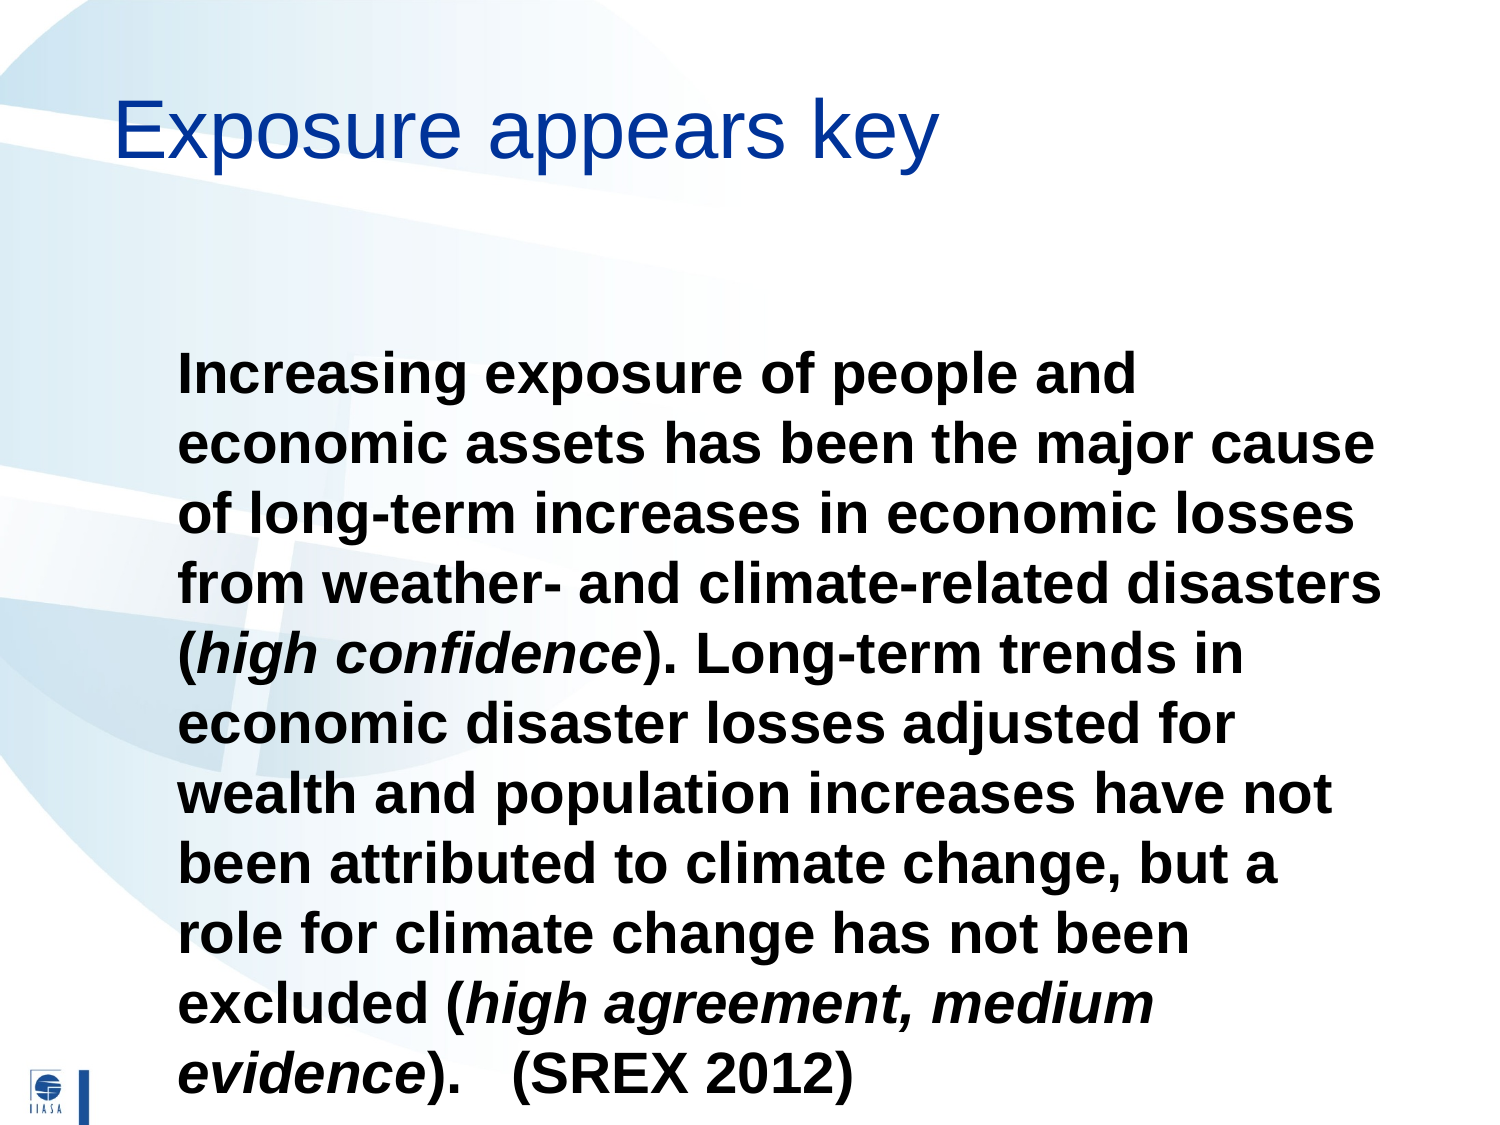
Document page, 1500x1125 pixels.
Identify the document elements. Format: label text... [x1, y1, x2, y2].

picture [0, 0, 1500, 1125]
text_box Increasing exposure of people and economic assets has been the major cause of long-term increases in economic losses from weather- and climate-related disasters (high confidence). Long-term trends in economic disaster losses adjusted for wealth and population increases have not been attributed to climate change, but a role for climate change has not been excluded (high agreement, medium evidence). (SREX 2012) [162, 327, 1413, 1113]
title Exposure appears key [111, 74, 1425, 263]
